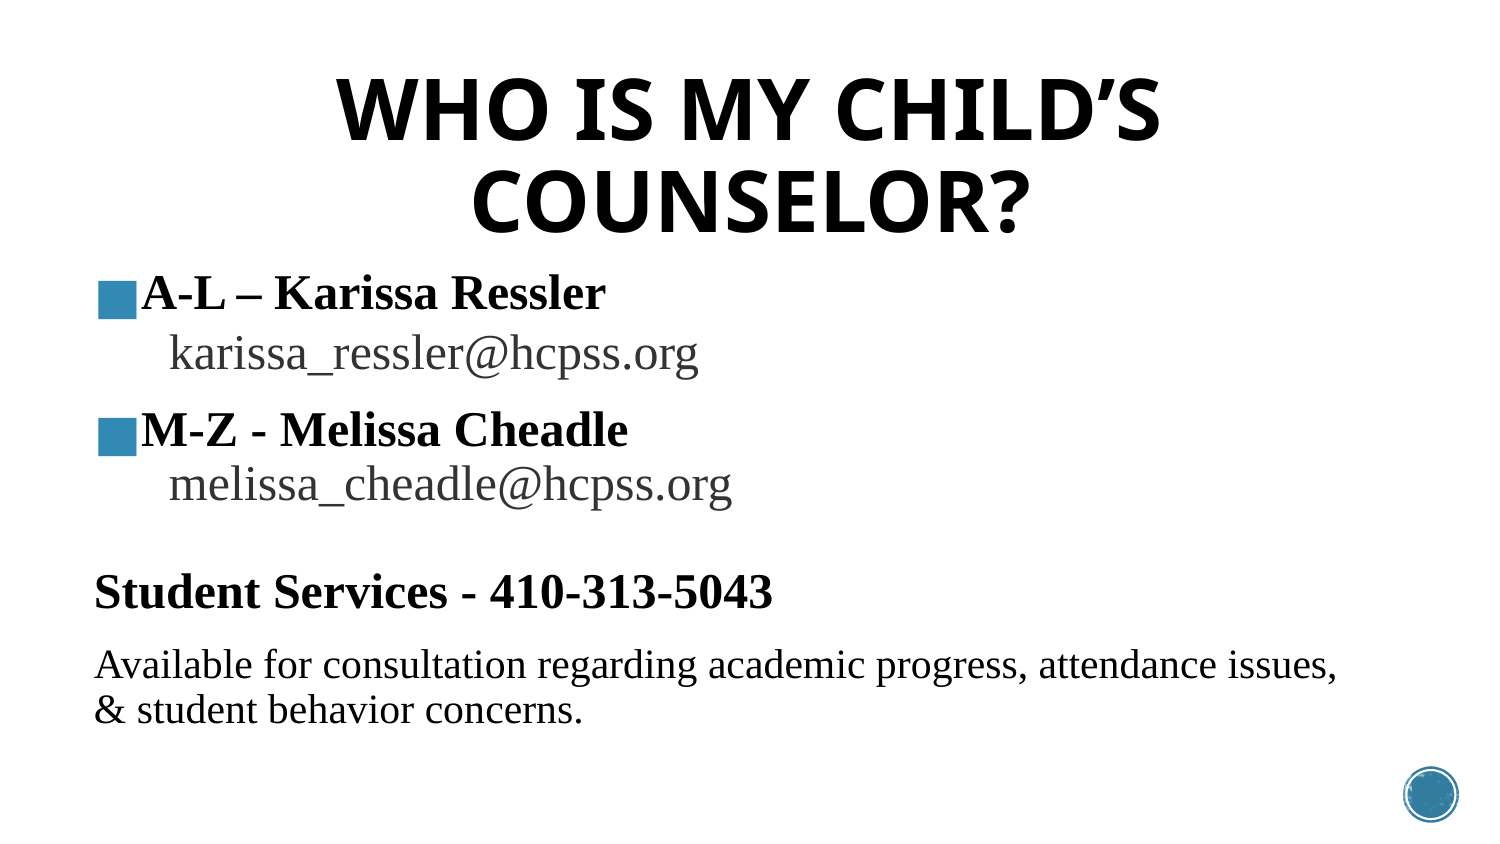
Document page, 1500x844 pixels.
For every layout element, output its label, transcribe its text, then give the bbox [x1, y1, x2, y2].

picture [1402, 766, 1460, 823]
list A-L – Karissa Ressler karissa_ressler@hcpss.org M-Z - Melissa Cheadle melissa_cheadle@hcpss.org Student Services - 410-313-5043 Available for consultation regarding academic progress, attendance issues, & student behavior concerns. [82, 261, 1370, 823]
title WHO IS MY CHILD’S COUNSELOR? [131, 59, 1370, 258]
